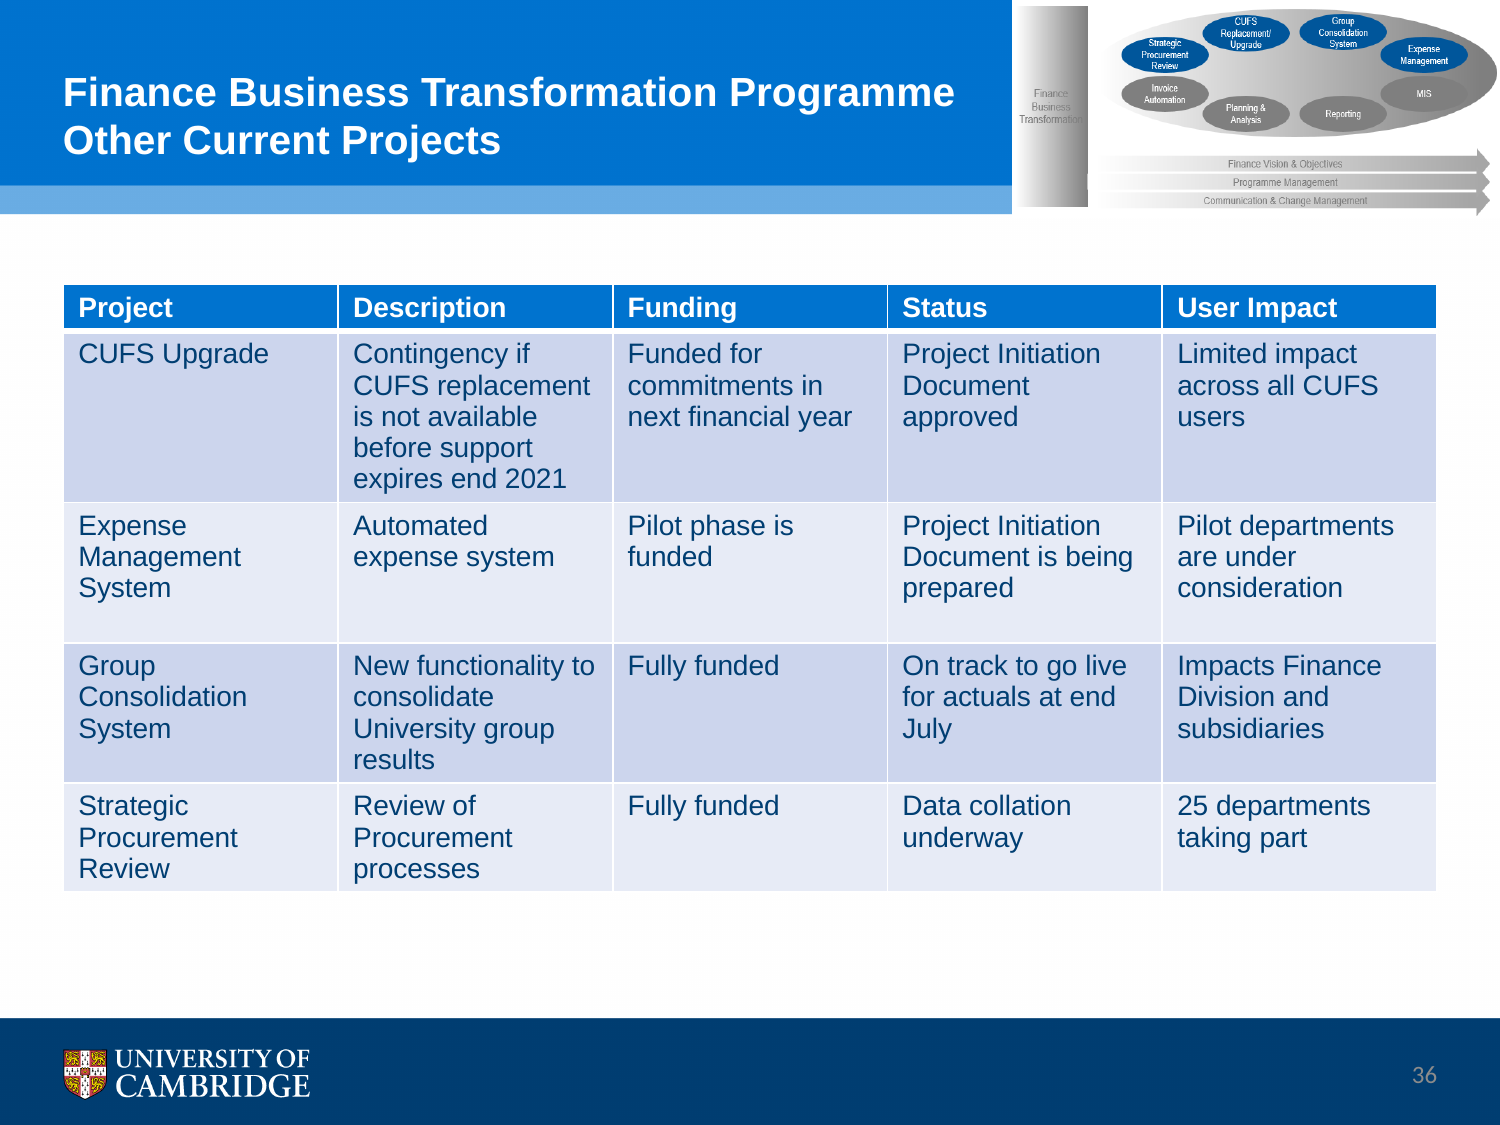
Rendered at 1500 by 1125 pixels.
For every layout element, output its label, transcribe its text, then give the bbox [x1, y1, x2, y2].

table_cell Expense Management System [64, 503, 337, 642]
table_cell Funded for commitments in next financial year [614, 334, 887, 502]
table_header Description [339, 285, 612, 328]
table_cell Data collation underway [888, 784, 1161, 891]
table_header User Impact [1163, 285, 1436, 328]
table_cell On track to go live for actuals at end July [888, 644, 1161, 782]
table_header Project [64, 285, 337, 328]
table_header Status [888, 285, 1161, 328]
text_box Finance Business Transformation Programme Other Current Projects [62, 65, 1007, 135]
table_cell CUFS Upgrade [64, 334, 337, 502]
table_cell Limited impact across all CUFS users [1163, 334, 1436, 502]
table_cell Pilot phase is funded [614, 503, 887, 642]
table_cell Automated expense system [339, 503, 612, 642]
table_cell Strategic Procurement Review [64, 784, 337, 891]
table_cell Fully funded [614, 784, 887, 891]
table_header Funding [614, 285, 887, 328]
table_cell New functionality to consolidate University group results [339, 644, 612, 782]
picture [0, 0, 1500, 1125]
table_cell Project Initiation Document approved [888, 334, 1161, 502]
table_cell Review of Procurement processes [339, 784, 612, 891]
table_cell Contingency if CUFS replacement is not available before support expires end 2021 [339, 334, 612, 502]
table_cell Group Consolidation System [64, 644, 337, 782]
table_cell Impacts Finance Division and subsidiaries [1163, 644, 1436, 782]
table_cell Pilot departments are under consideration [1163, 503, 1436, 642]
table_cell 25 departments taking part [1163, 784, 1436, 891]
table_cell Fully funded [614, 644, 887, 782]
table_cell Project Initiation Document is being prepared [888, 503, 1161, 642]
slide_number 36 [1289, 1058, 1438, 1088]
